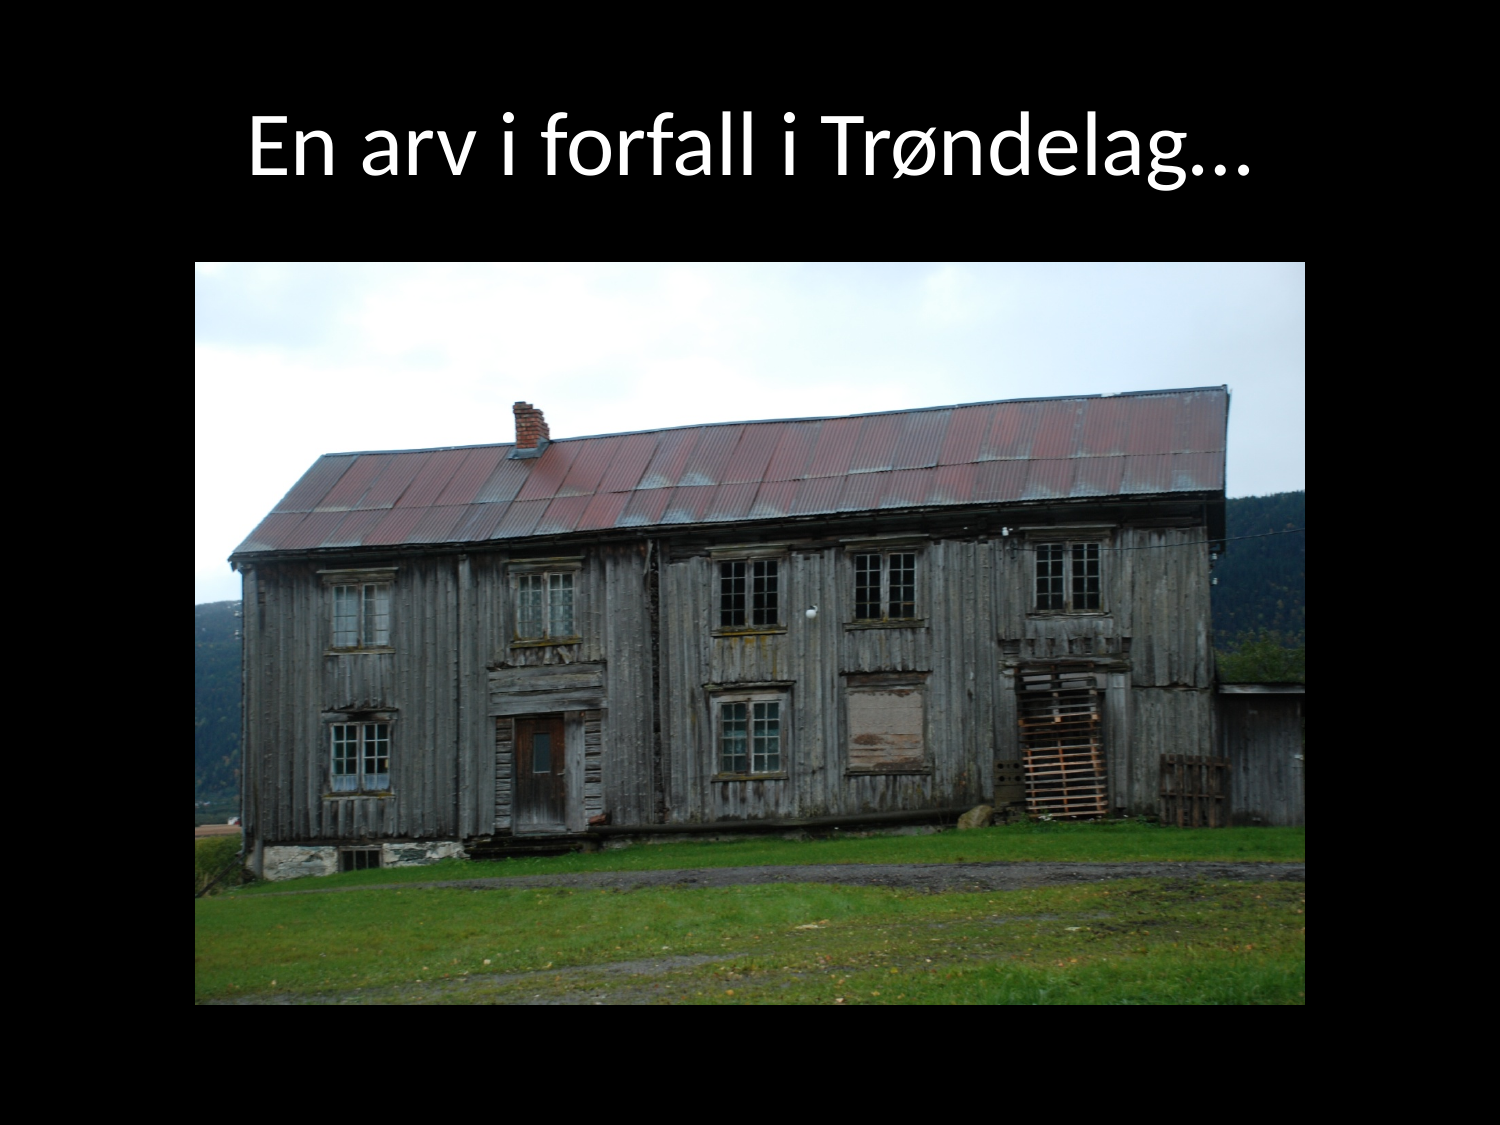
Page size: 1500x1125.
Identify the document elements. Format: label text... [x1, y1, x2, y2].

title En arv i forfall i Trøndelag… [75, 45, 1425, 233]
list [195, 262, 1305, 1006]
